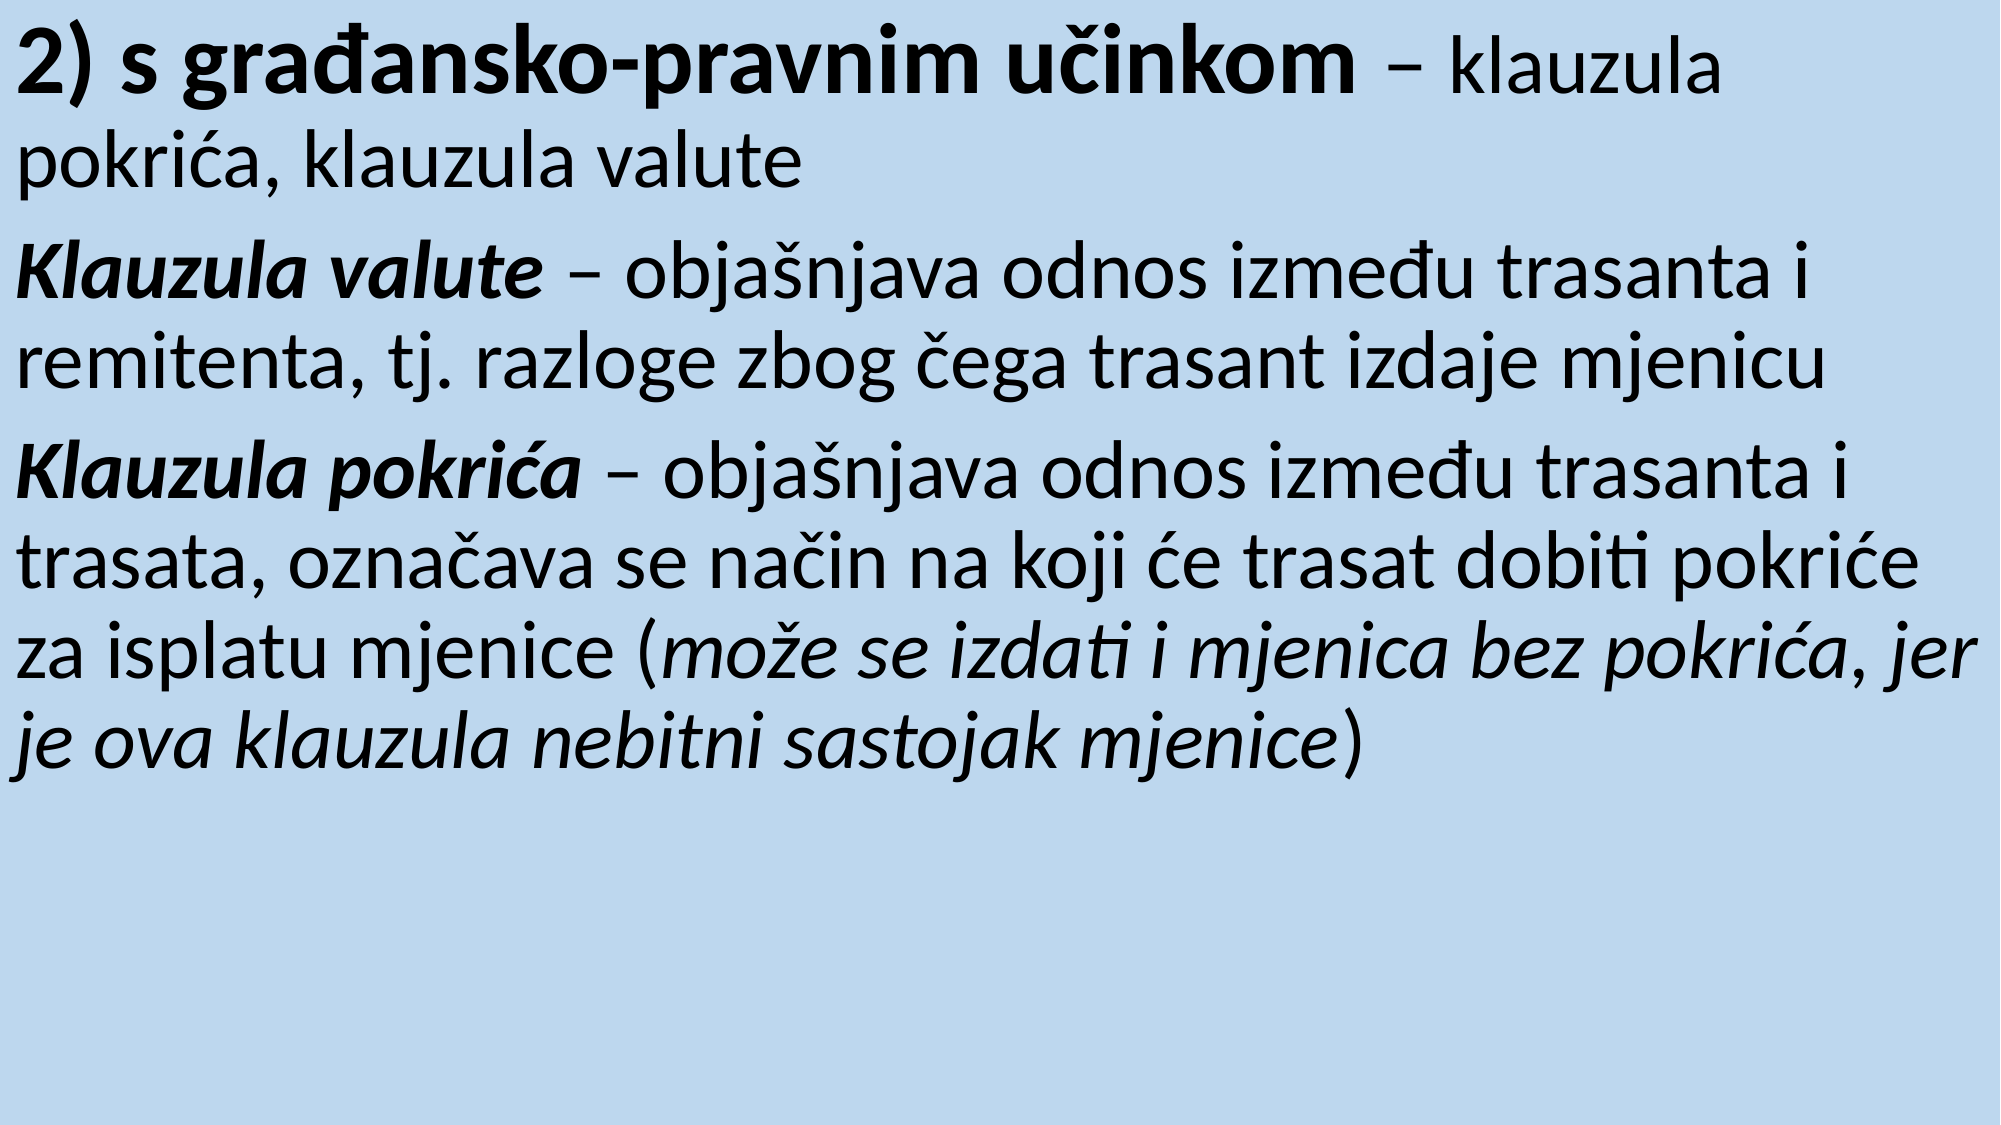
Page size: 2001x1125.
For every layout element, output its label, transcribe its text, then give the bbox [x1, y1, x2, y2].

list 2) s građansko-pravnim učinkom – klauzula pokrića, klauzula valute Klauzula valute – objašnjava odnos između trasanta i remitenta, tj. razloge zbog čega trasant izdaje mjenicu Klauzula pokrića – objašnjava odnos između trasanta i trasata, označava se način na koji će trasat dobiti pokriće za isplatu mjenice (može se izdati i mjenica bez pokrića, jer je ova klauzula nebitni sastojak mjenice) [0, 0, 2000, 1125]
